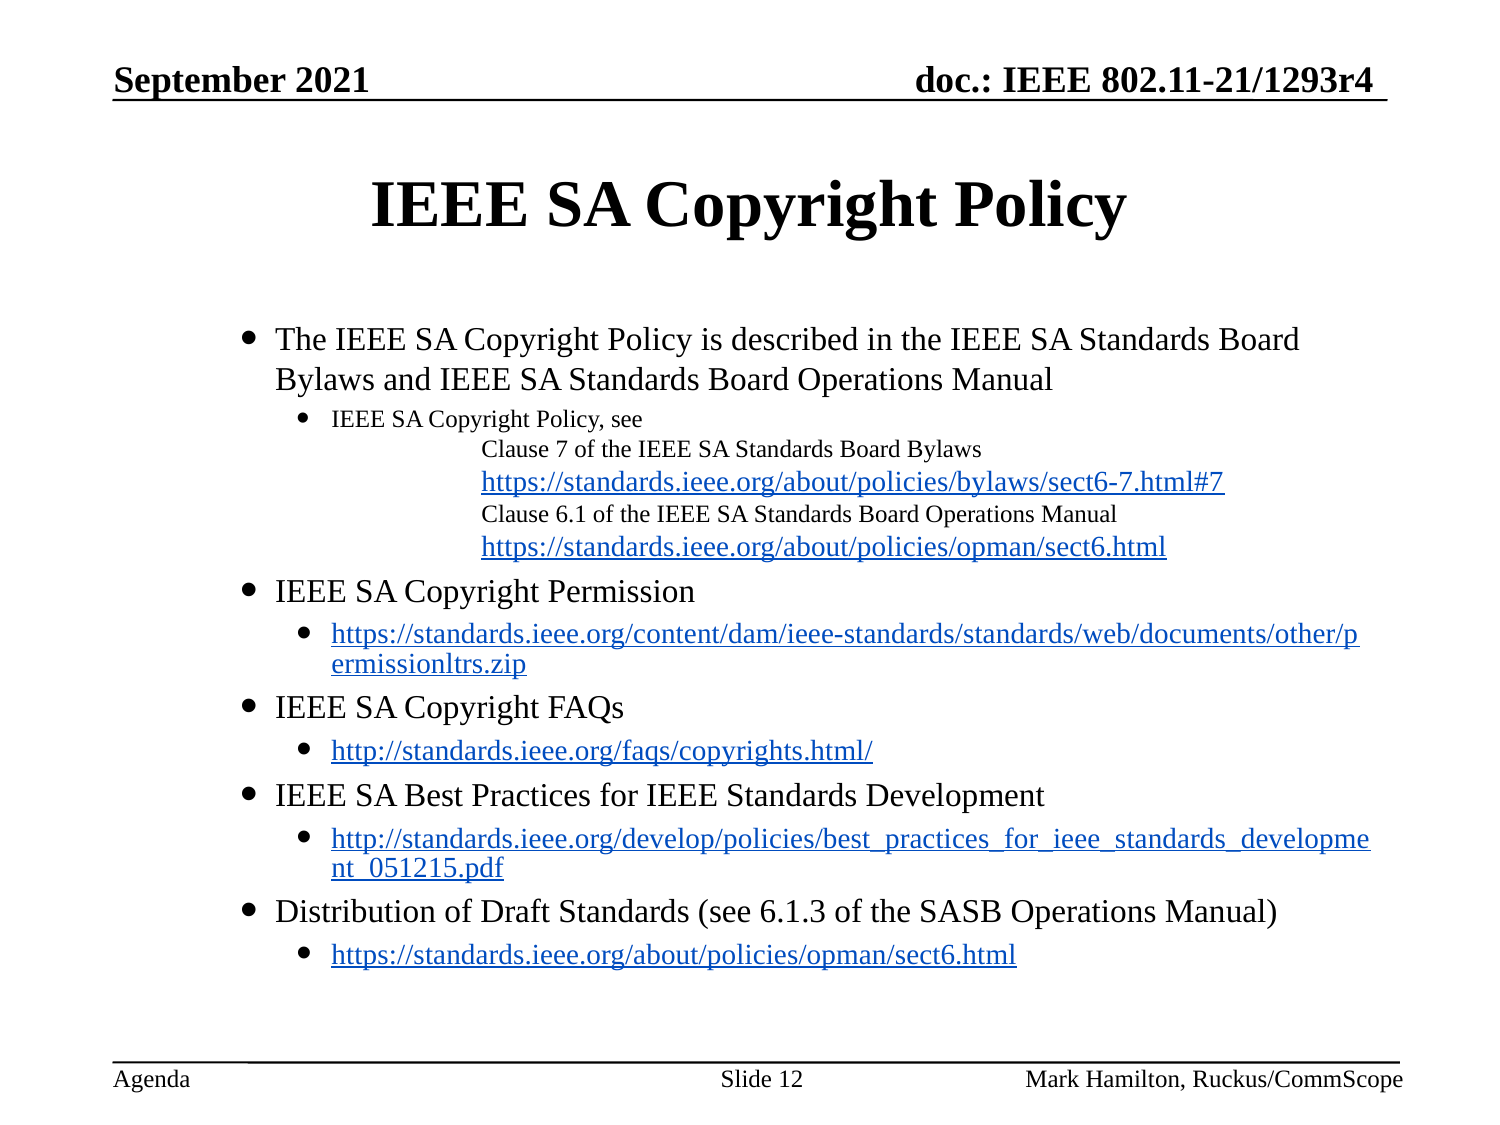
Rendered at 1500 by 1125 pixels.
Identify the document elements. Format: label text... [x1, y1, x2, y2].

title IEEE SA Copyright Policy [112, 112, 1388, 288]
list The IEEE SA Copyright Policy is described in the IEEE SA Standards Board Bylaws and IEEE SA Standards Board Operations Manual IEEE SA Copyright Policy, see Clause 7 of the IEEE SA Standards Board Bylaws https://standards.ieee.org/about/policies/bylaws/sect6-7.html#7 Clause 6.1 of the IEEE SA Standards Board Operations Manual https://standards.ieee.org/about/policies/opman/sect6.html IEEE SA Copyright Permission https://standards.ieee.org/content/dam/ieee-standards/standards/web/documents/other/permissionltrs.zip IEEE SA Copyright FAQs http://standards.ieee.org/faqs/copyrights.html/ IEEE SA Best Practices for IEEE Standards Development http://standards.ieee.org/develop/policies/best_practices_for_ieee_standards_development_051215.pdf Distribution of Draft Standards (see 6.1.3 of the SASB Operations Manual) https://standards.ieee.org/about/policies/opman/sect6.html [112, 309, 1388, 816]
